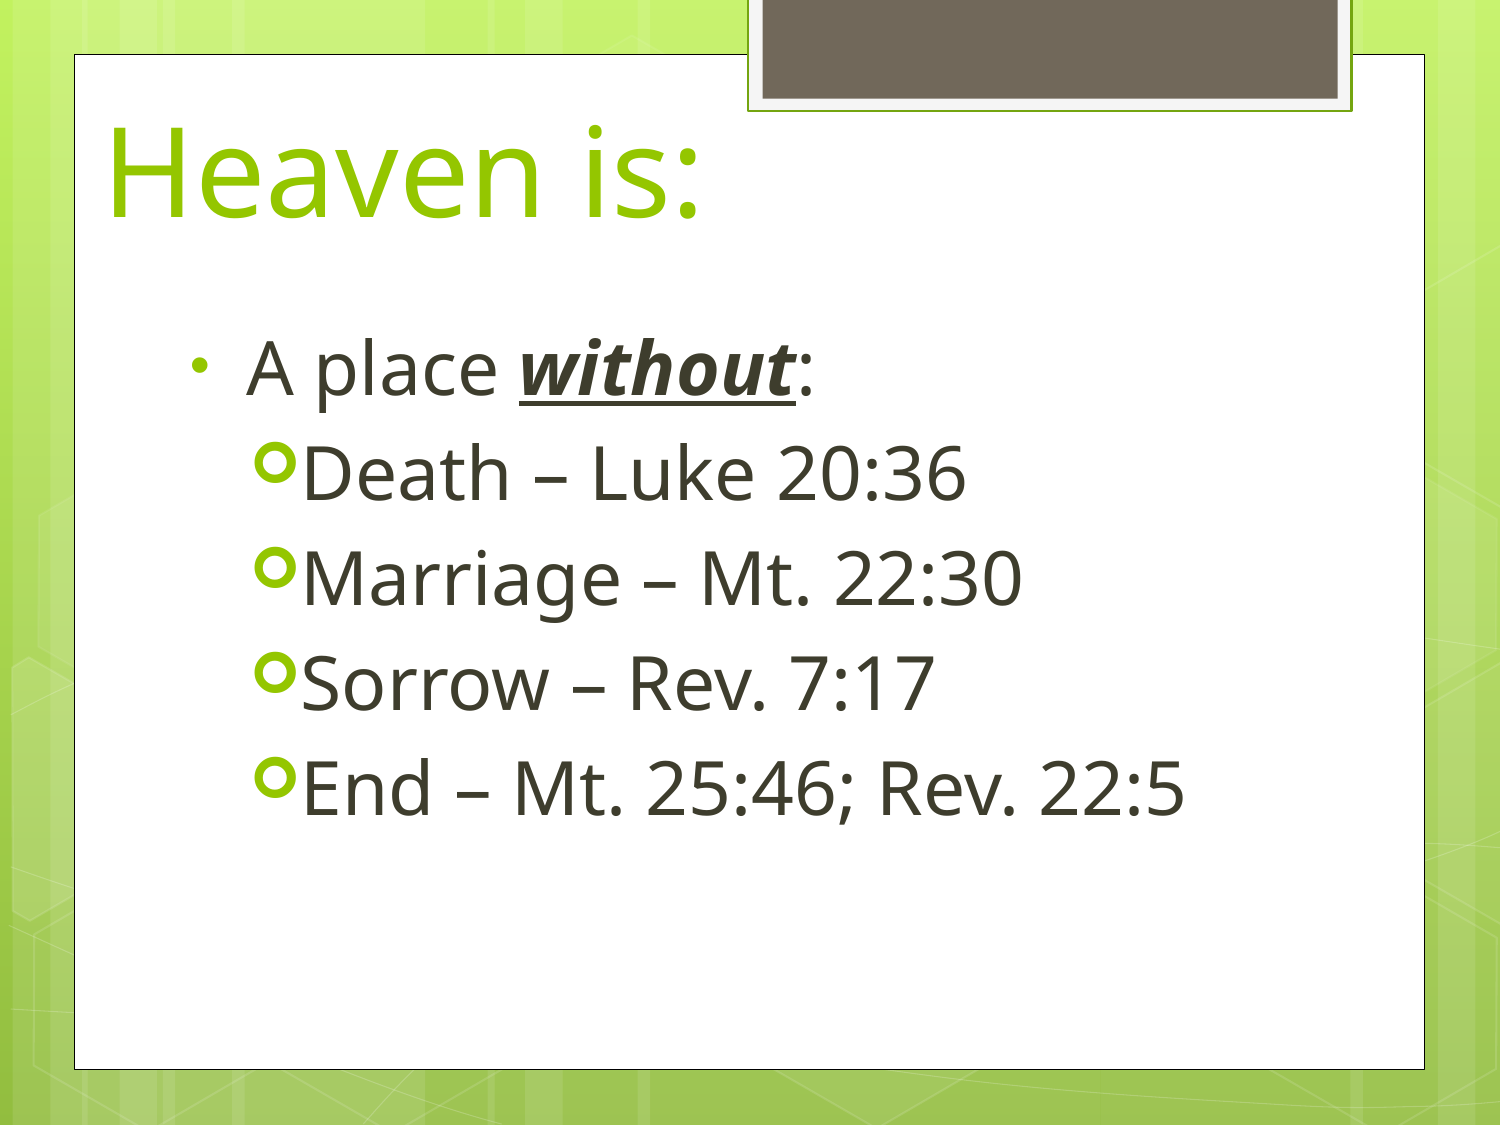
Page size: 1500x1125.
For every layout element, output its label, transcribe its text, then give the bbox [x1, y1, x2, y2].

list A place without: Death – Luke 20:36 Marriage – Mt. 22:30 Sorrow – Rev. 7:17 End – Mt. 25:46; Rev. 22:5 [174, 312, 1283, 957]
title Heaven is: [87, 62, 1240, 250]
